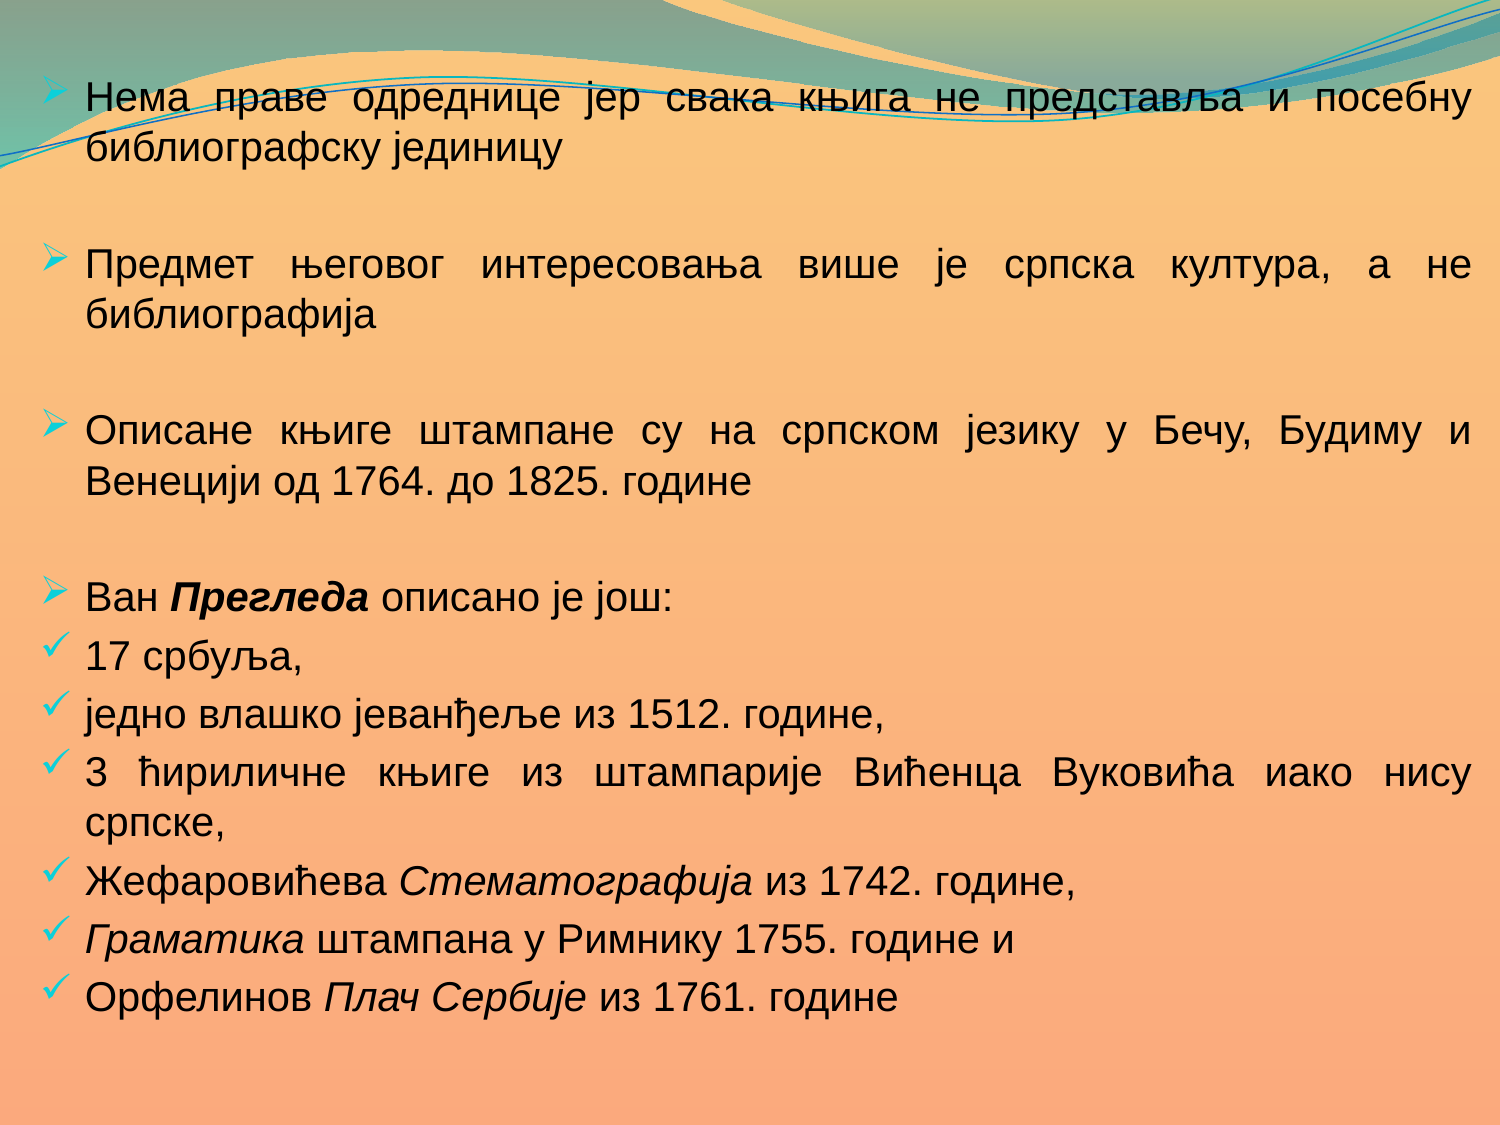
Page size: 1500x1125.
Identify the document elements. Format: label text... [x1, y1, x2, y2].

list Нема праве одреднице јер свака књига не представља и посебну библиографску јединицу Предмет његовог интересовања више је српска култура, а не библиографија Описане књиге штампане су на српском језику у Бечу, Будиму и Венецији од 1764. до 1825. године Ван Прегледа описано је још: 17 србуља, једно влашко јеванђеље из 1512. године, 3 ћириличне књиге из штампарије Вићенца Вуковића иако нису српске, Жефаровићева Стематографија из 1742. године, Граматика штампана у Римнику 1755. године и Орфелинов Плач Сербије из 1761. године [24, 62, 1488, 1046]
